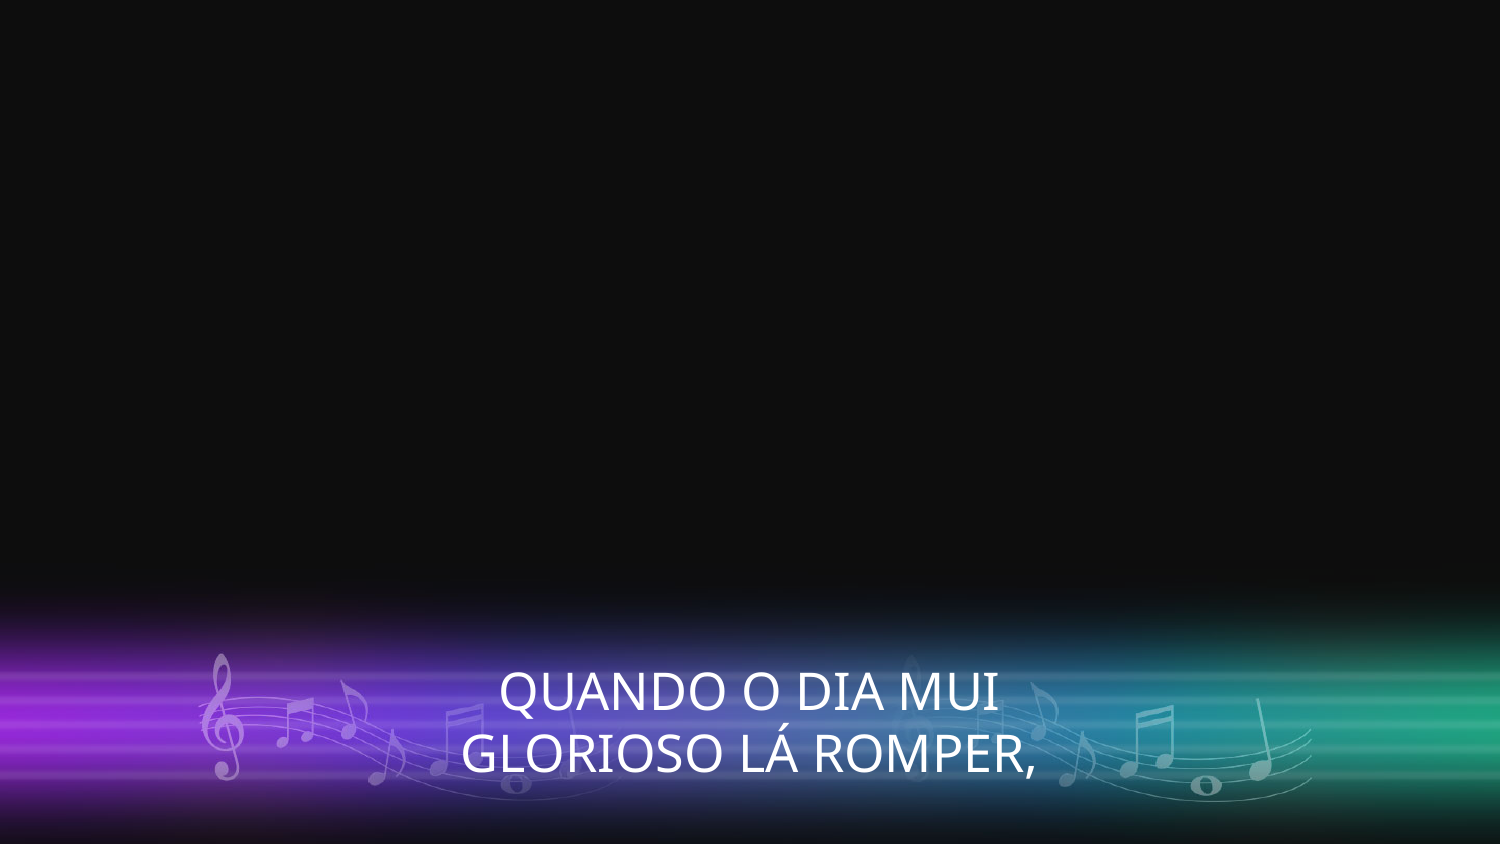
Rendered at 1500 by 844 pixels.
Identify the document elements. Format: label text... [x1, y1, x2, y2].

text_box QUANDO O DIA MUI GLORIOSO LÁ ROMPER, [374, 651, 1125, 791]
picture [0, 0, 1500, 844]
